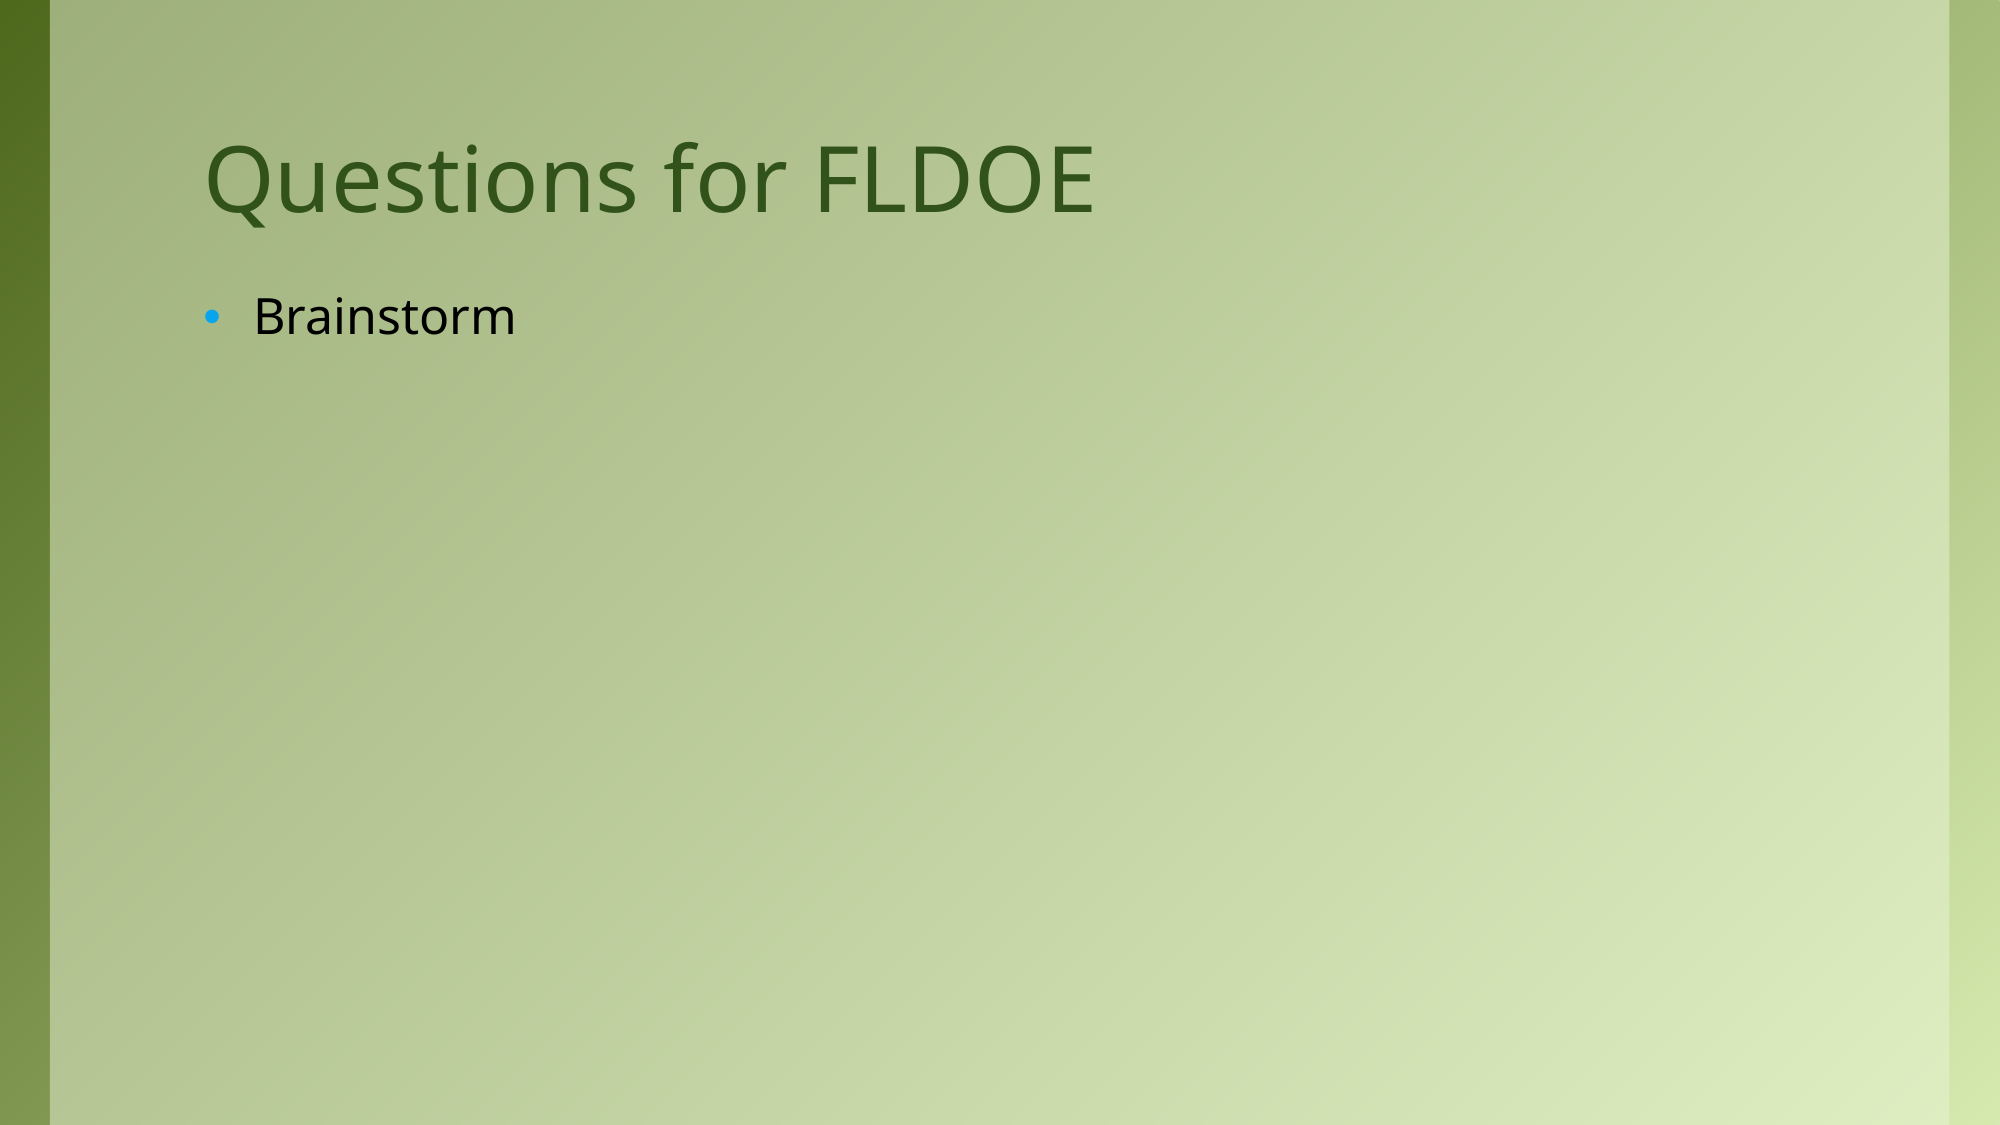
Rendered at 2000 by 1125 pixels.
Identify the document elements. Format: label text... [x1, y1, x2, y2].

list Brainstorm [183, 279, 1850, 1013]
title Questions for FLDOE [183, 12, 1850, 242]
